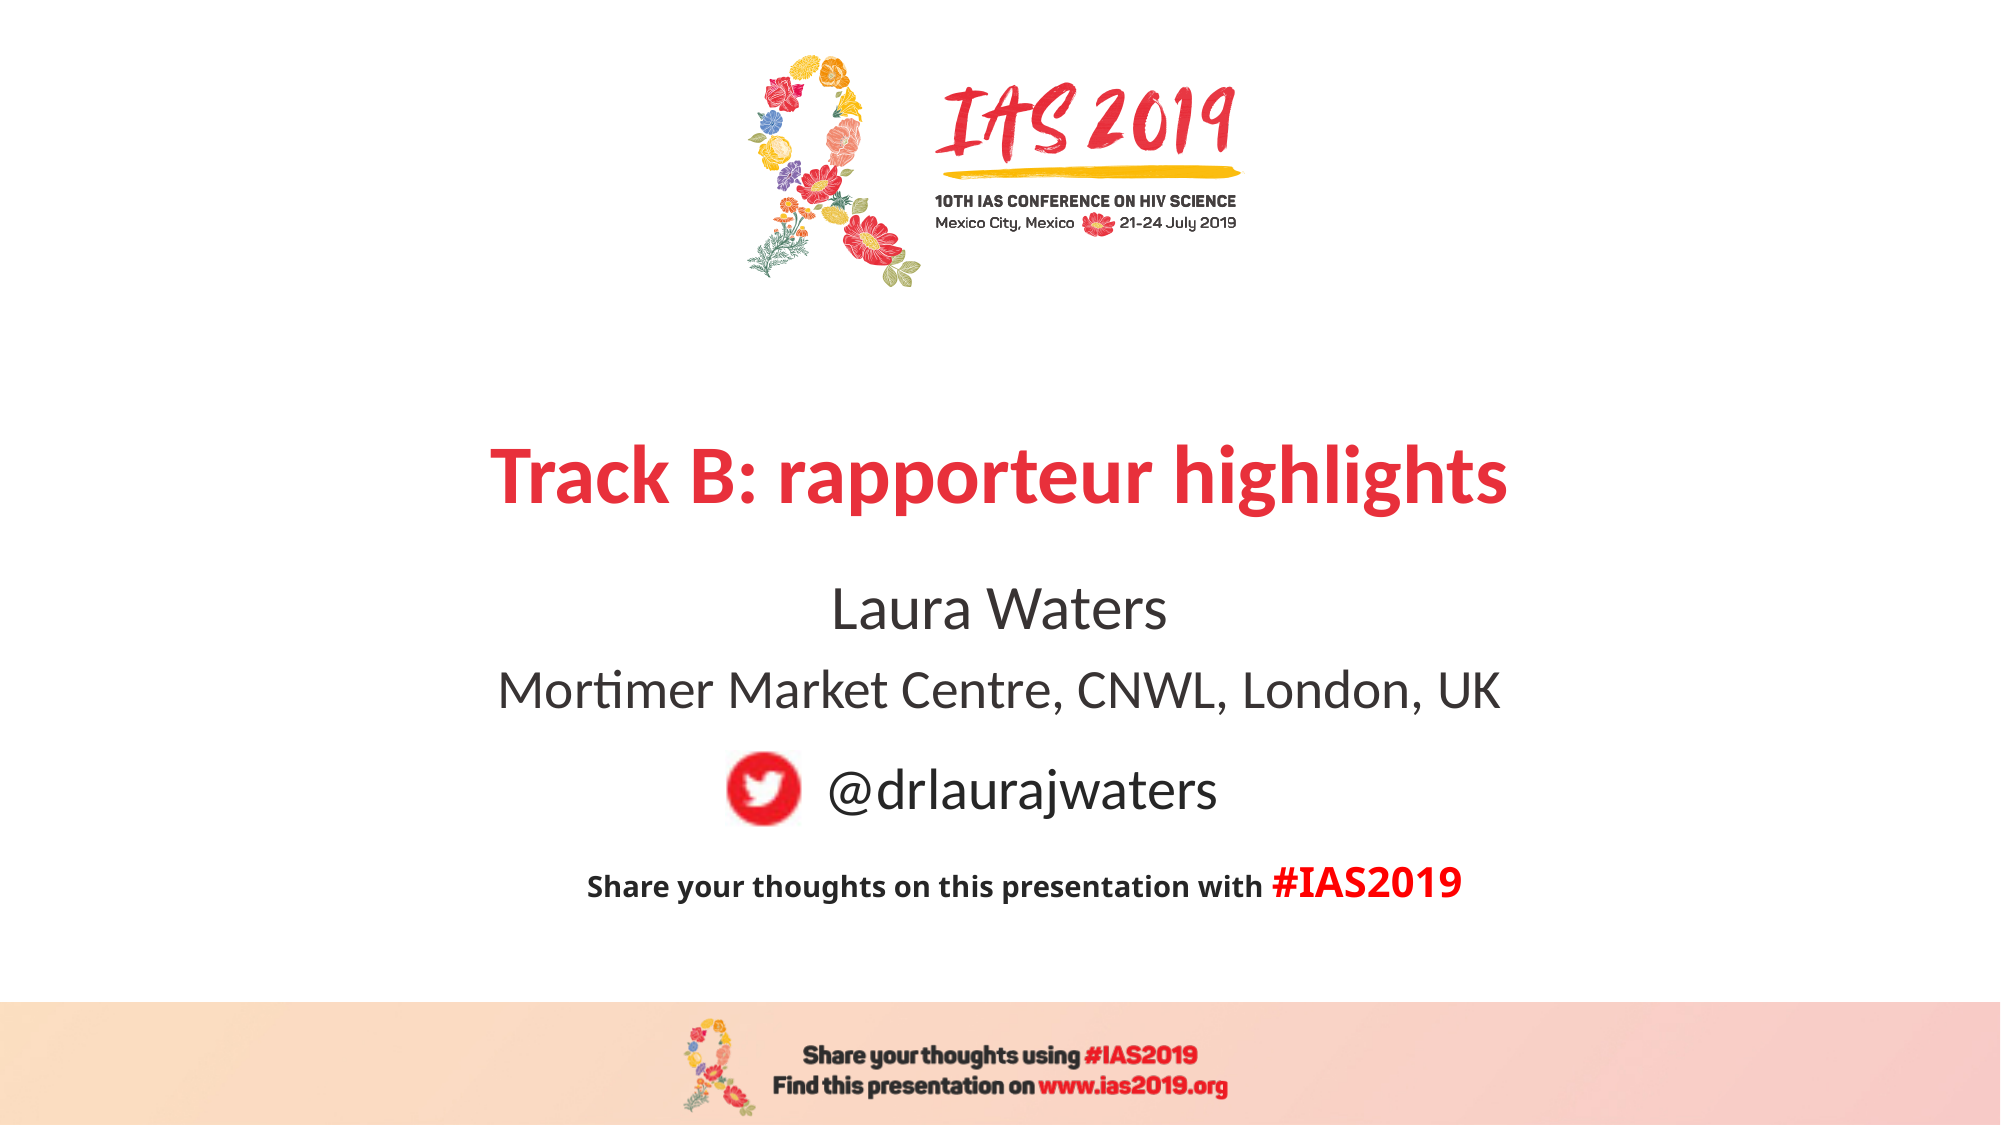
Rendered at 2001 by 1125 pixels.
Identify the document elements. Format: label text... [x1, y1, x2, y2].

picture [674, 17, 1326, 332]
subtitle Laura Waters Mortimer Market Centre, CNWL, London, UK [300, 559, 1700, 729]
picture [725, 749, 806, 830]
title Track B: rapporteur highlights [150, 349, 1850, 591]
text_box @drlaurajwaters [809, 743, 1234, 829]
picture [0, 1002, 2001, 1125]
text_box Share your thoughts on this presentation with #IAS2019 [324, 847, 1725, 937]
